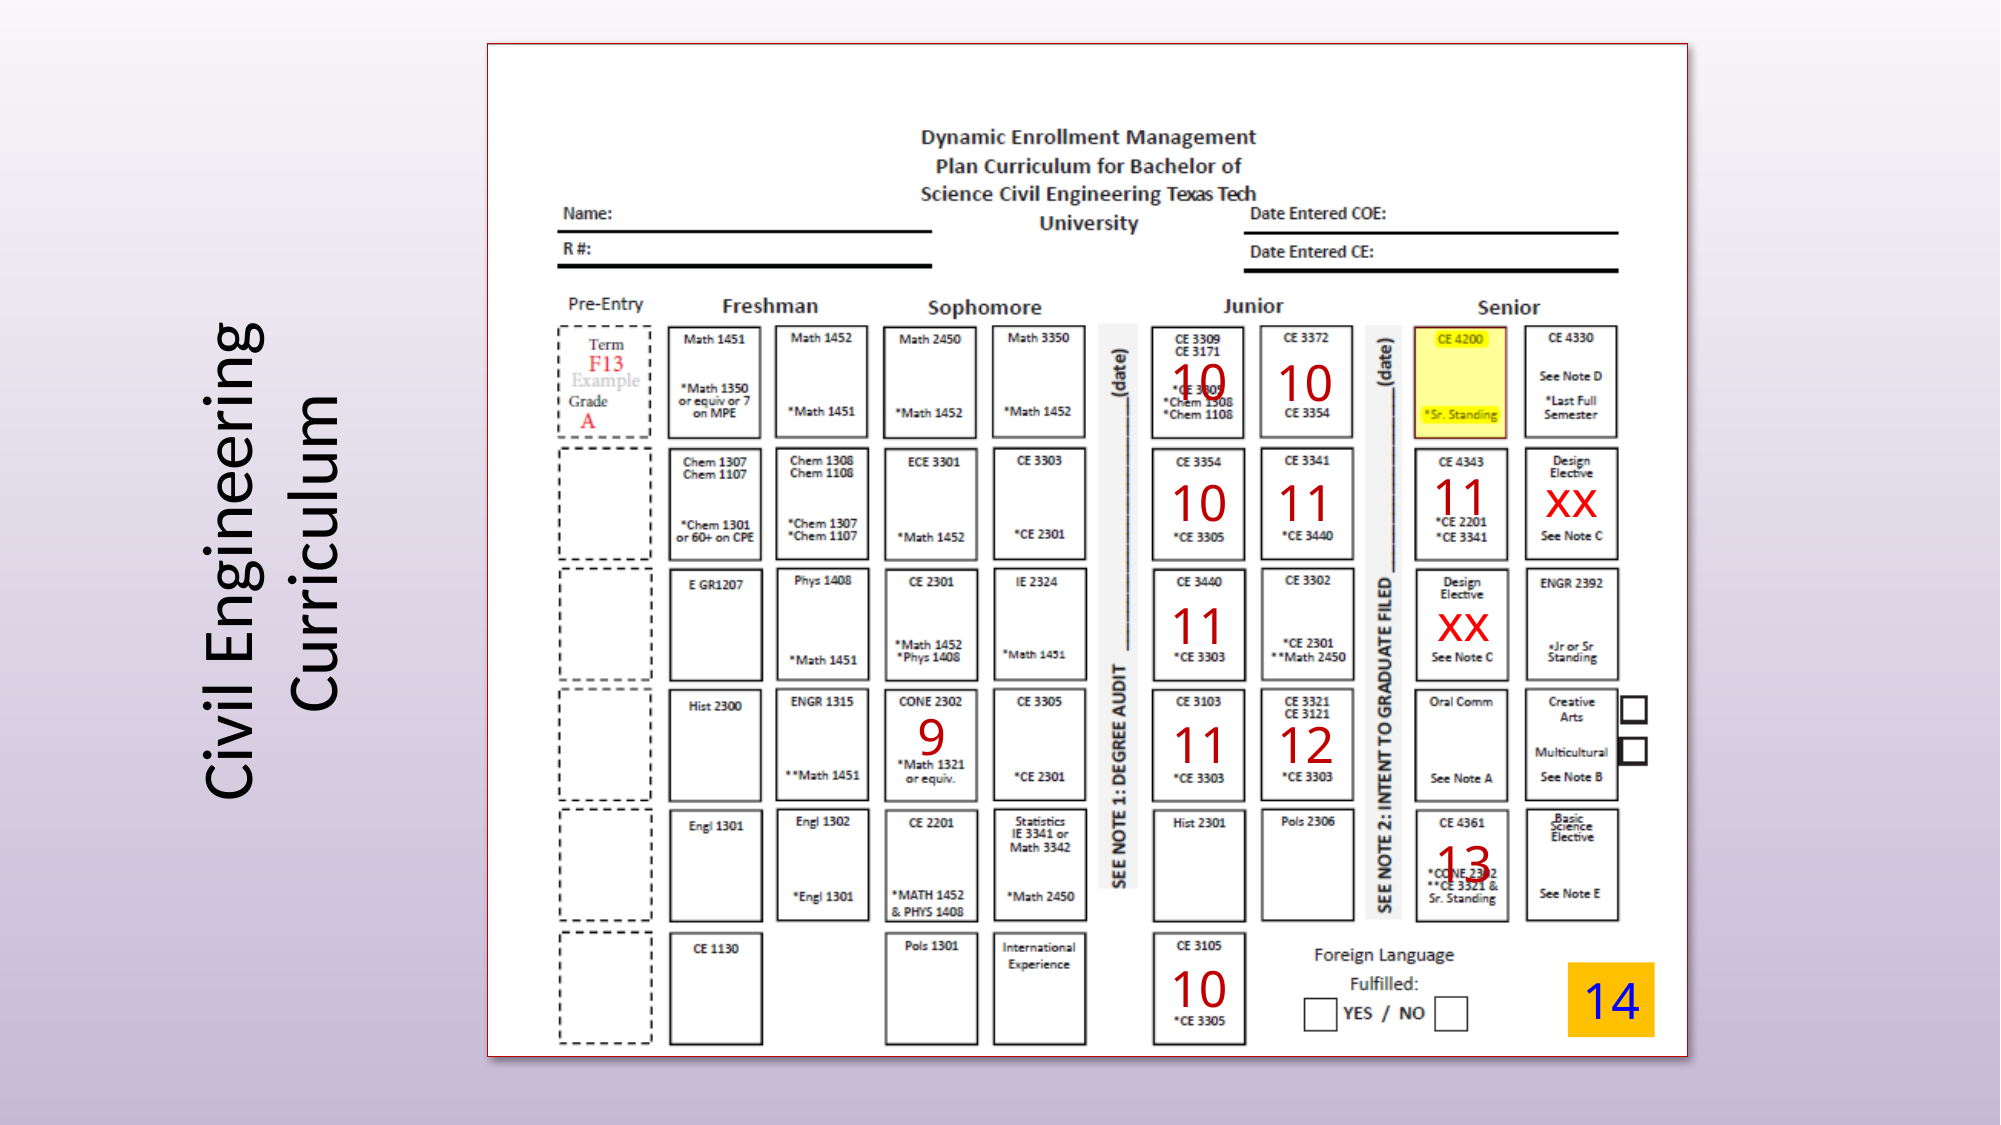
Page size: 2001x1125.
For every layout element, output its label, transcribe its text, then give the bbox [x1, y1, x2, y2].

title Civil Engineering Curriculum [172, 67, 361, 1056]
picture [487, 43, 1688, 1057]
